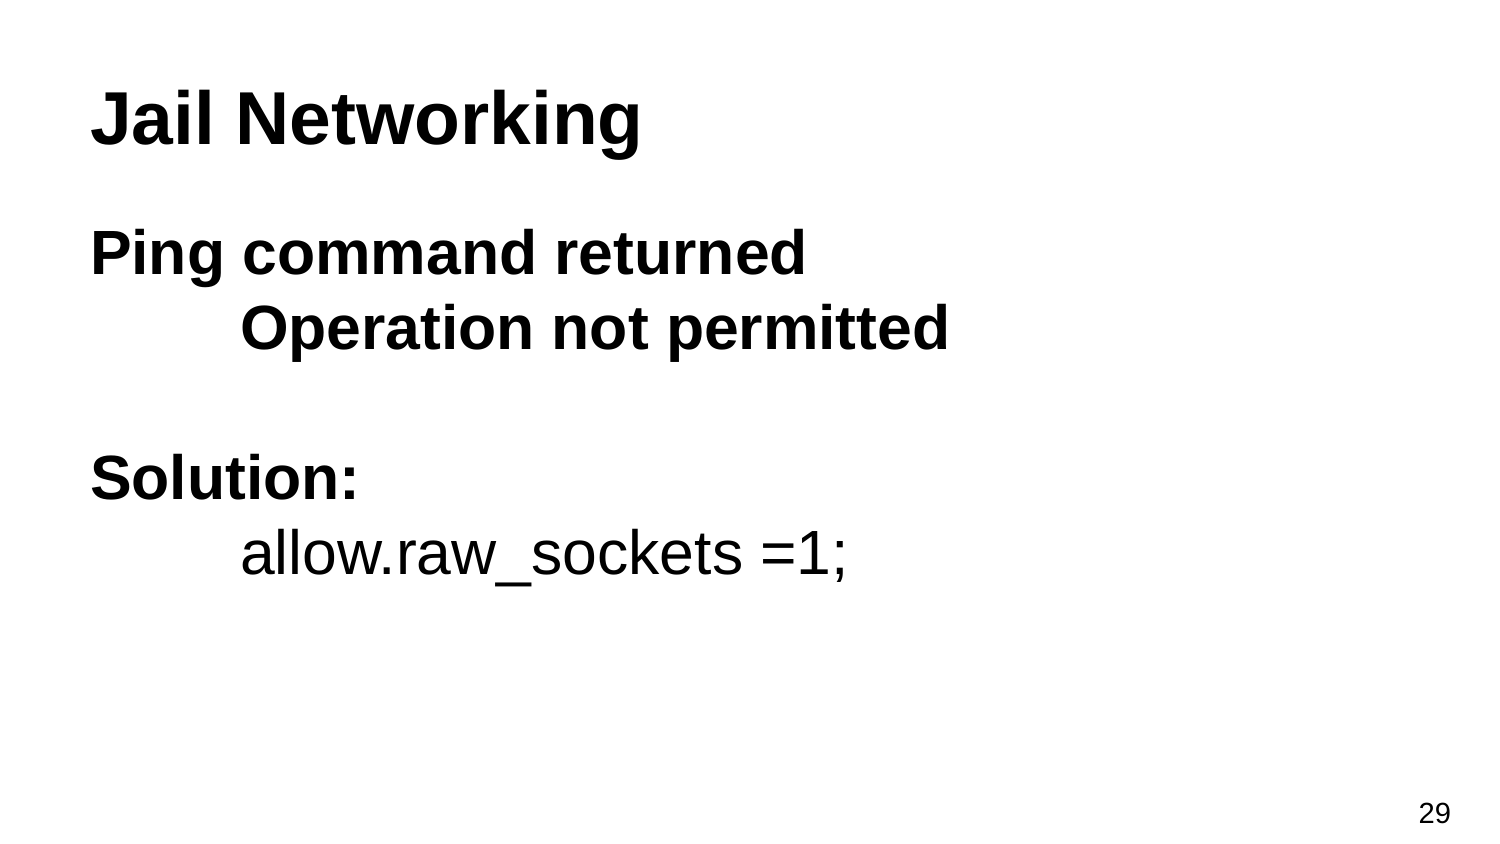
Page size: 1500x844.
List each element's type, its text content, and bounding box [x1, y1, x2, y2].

title Jail Networking [75, 33, 1425, 175]
list Ping command returned Operation not permitted Solution: allow.raw_sockets =1; [75, 196, 1425, 808]
slide_number ‹#› [1403, 779, 1494, 844]
